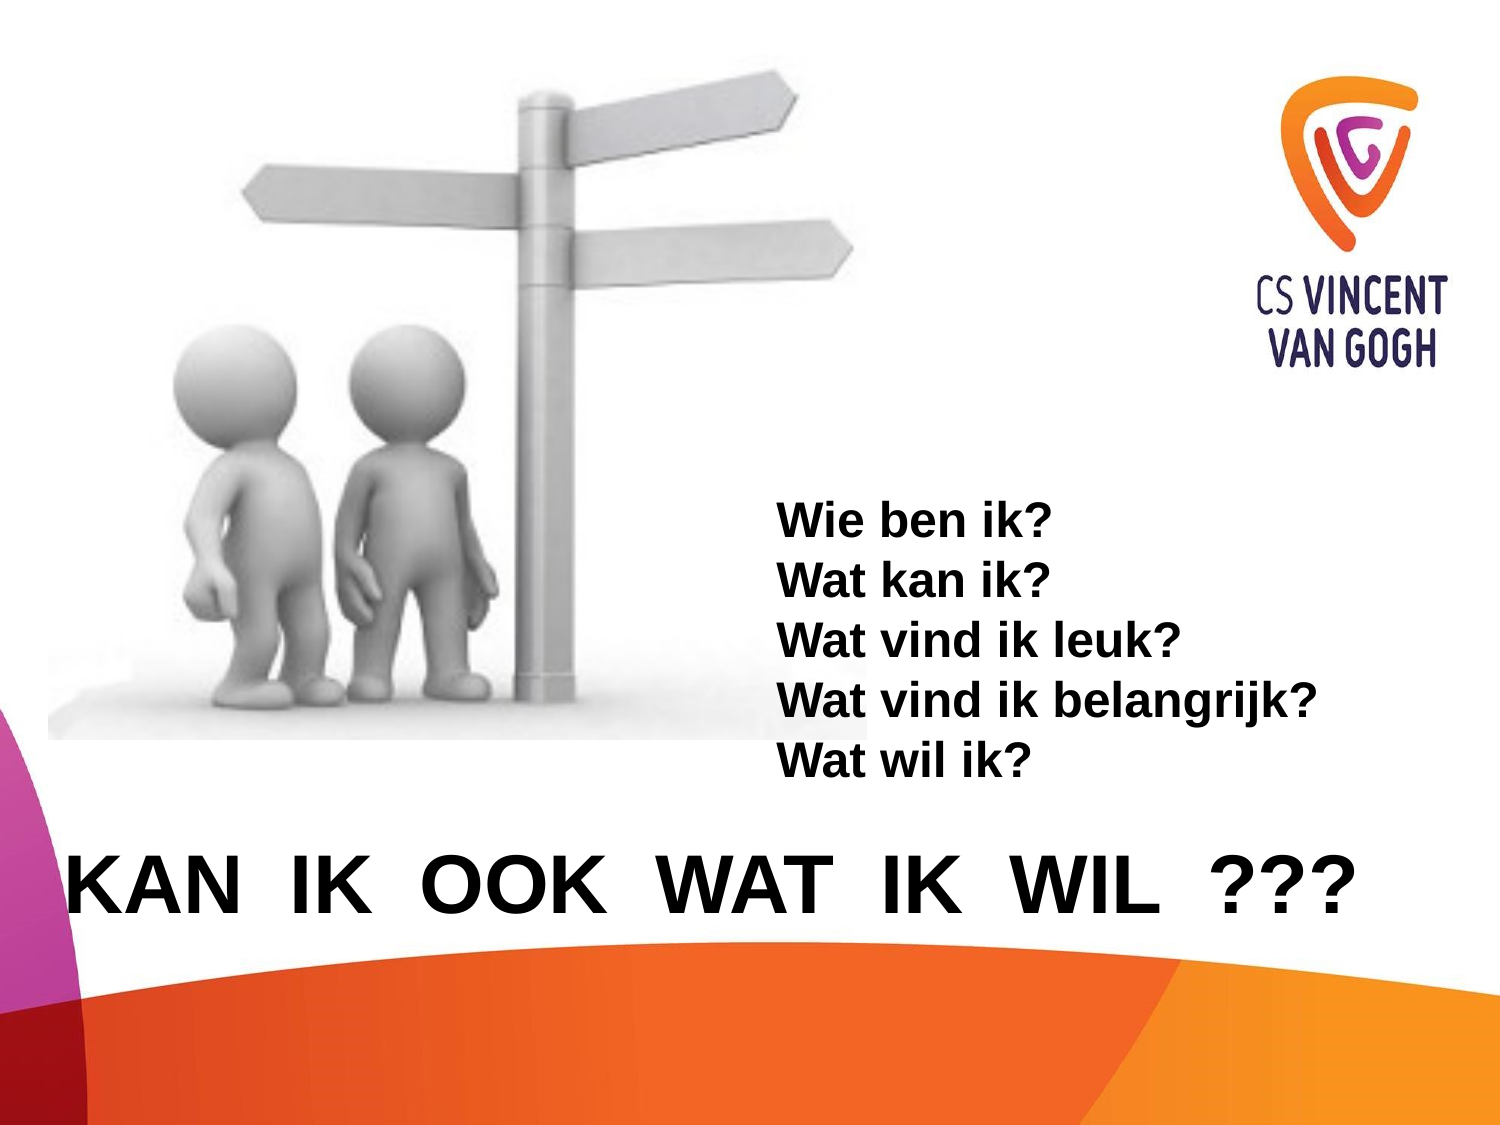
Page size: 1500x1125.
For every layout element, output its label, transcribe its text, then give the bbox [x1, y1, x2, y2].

text_box Wie ben ik? Wat kan ik? Wat vind ik leuk? Wat vind ik belangrijk? Wat wil ik? [761, 479, 1424, 822]
picture [0, 0, 1500, 1125]
text_box KAN IK OOK WAT IK WIL ??? [48, 822, 1424, 938]
